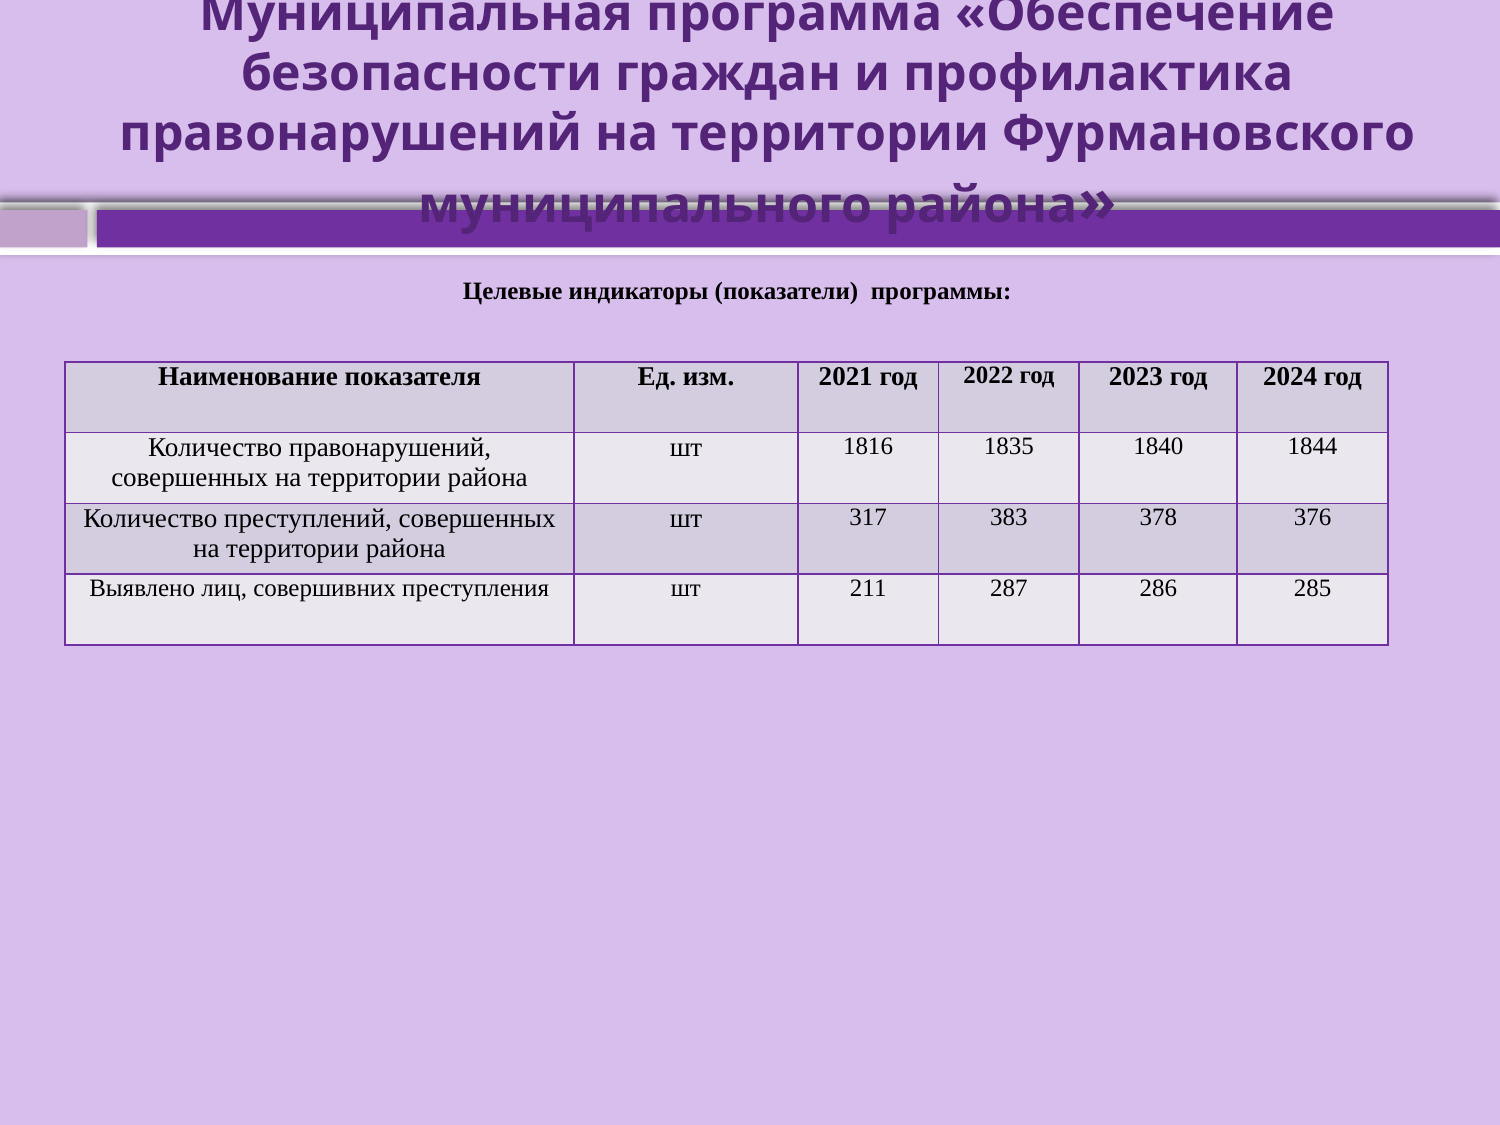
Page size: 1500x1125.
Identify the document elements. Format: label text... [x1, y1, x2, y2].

table_cell шт [575, 433, 797, 503]
table_header 2022 год [939, 363, 1078, 432]
table_cell Количество правонарушений, совершенных на территории района [66, 433, 573, 503]
table_cell 317 [799, 504, 938, 573]
table_cell шт [575, 575, 797, 644]
title Муниципальная программа «Обеспечение безопасности граждан и профилактика правонарушений на территории Фурмановского муниципального района» [35, 42, 1500, 173]
table_cell 1816 [799, 433, 938, 503]
table_header 2021 год [799, 363, 938, 432]
table_cell 287 [939, 575, 1078, 644]
table_cell 285 [1238, 575, 1387, 644]
table_header Ед. изм. [575, 363, 797, 432]
text_box Целевые индикаторы (показатели) программы: [41, 267, 1434, 355]
table_cell 1844 [1238, 433, 1387, 503]
table_header Наименование показателя [66, 363, 573, 432]
table_header 2023 год [1080, 363, 1236, 432]
table_cell шт [575, 504, 797, 573]
table_cell 378 [1080, 504, 1236, 573]
table_cell 1835 [939, 433, 1078, 503]
table_cell 286 [1080, 575, 1236, 644]
table_cell 383 [939, 504, 1078, 573]
table_cell 211 [799, 575, 938, 644]
table_cell 376 [1238, 504, 1387, 573]
table_cell Количество преступлений, совершенных на территории района [66, 504, 573, 573]
table_header 2024 год [1238, 363, 1387, 432]
table_cell Выявлено лиц, совершивних преступления [66, 575, 573, 644]
table_cell 1840 [1080, 433, 1236, 503]
